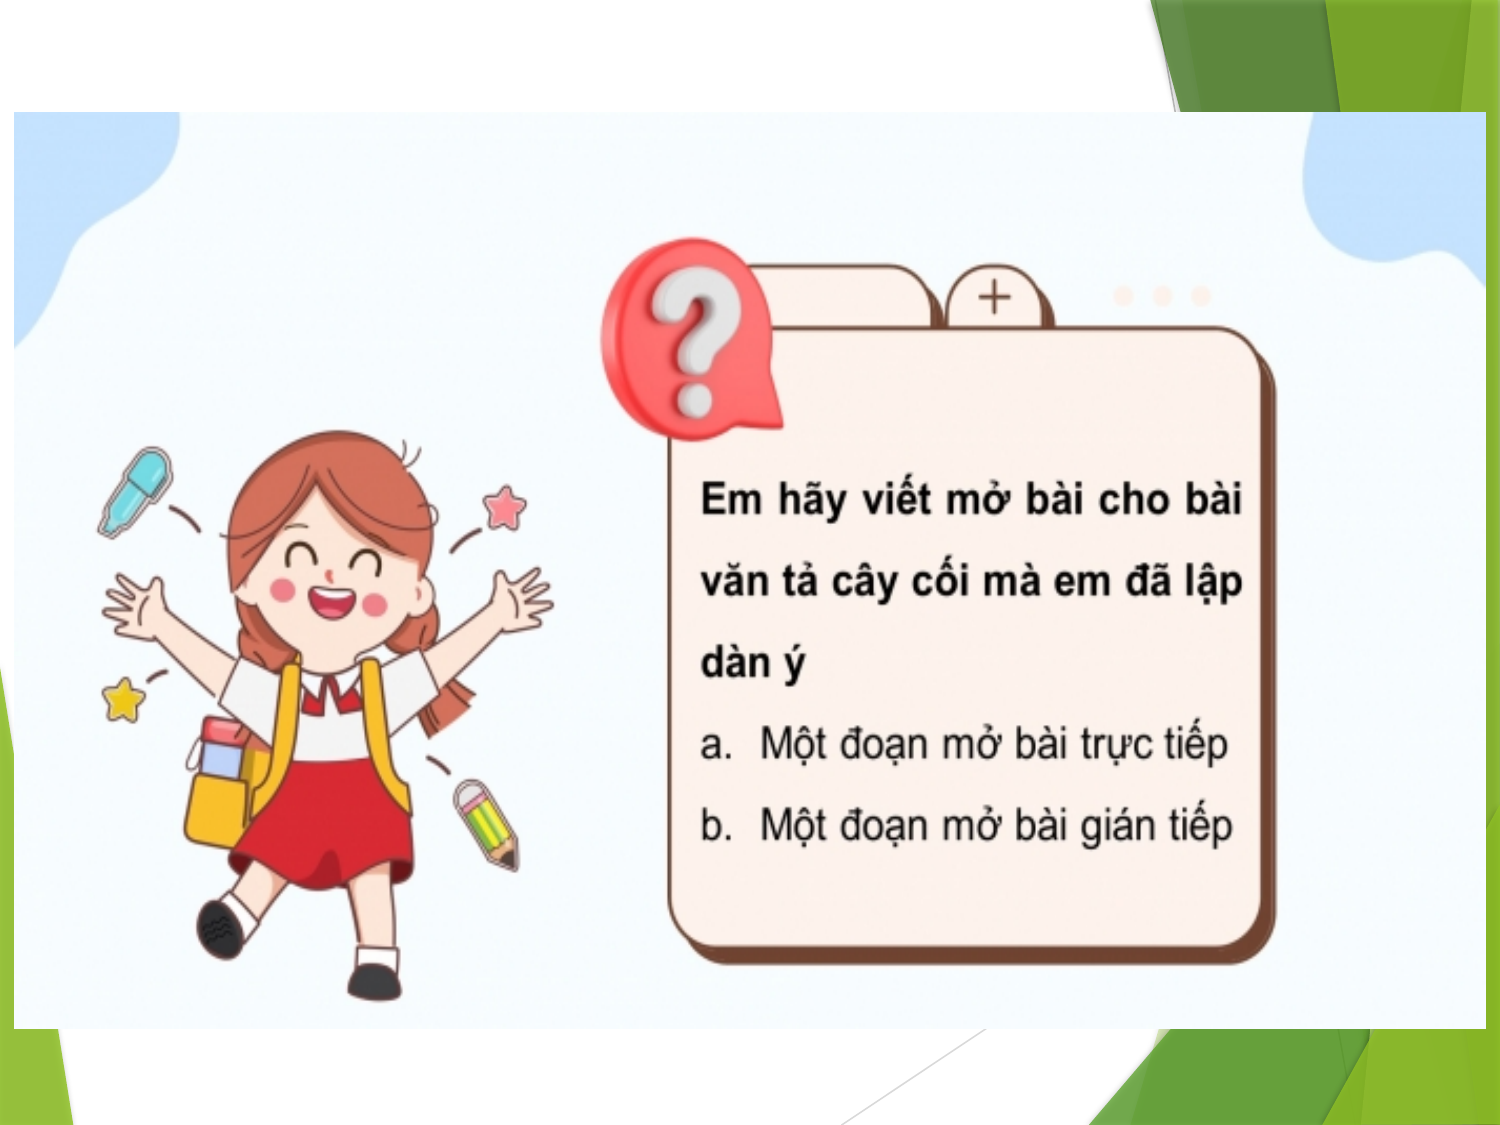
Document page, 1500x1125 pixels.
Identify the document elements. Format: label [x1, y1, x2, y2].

list [13, 111, 1487, 1029]
